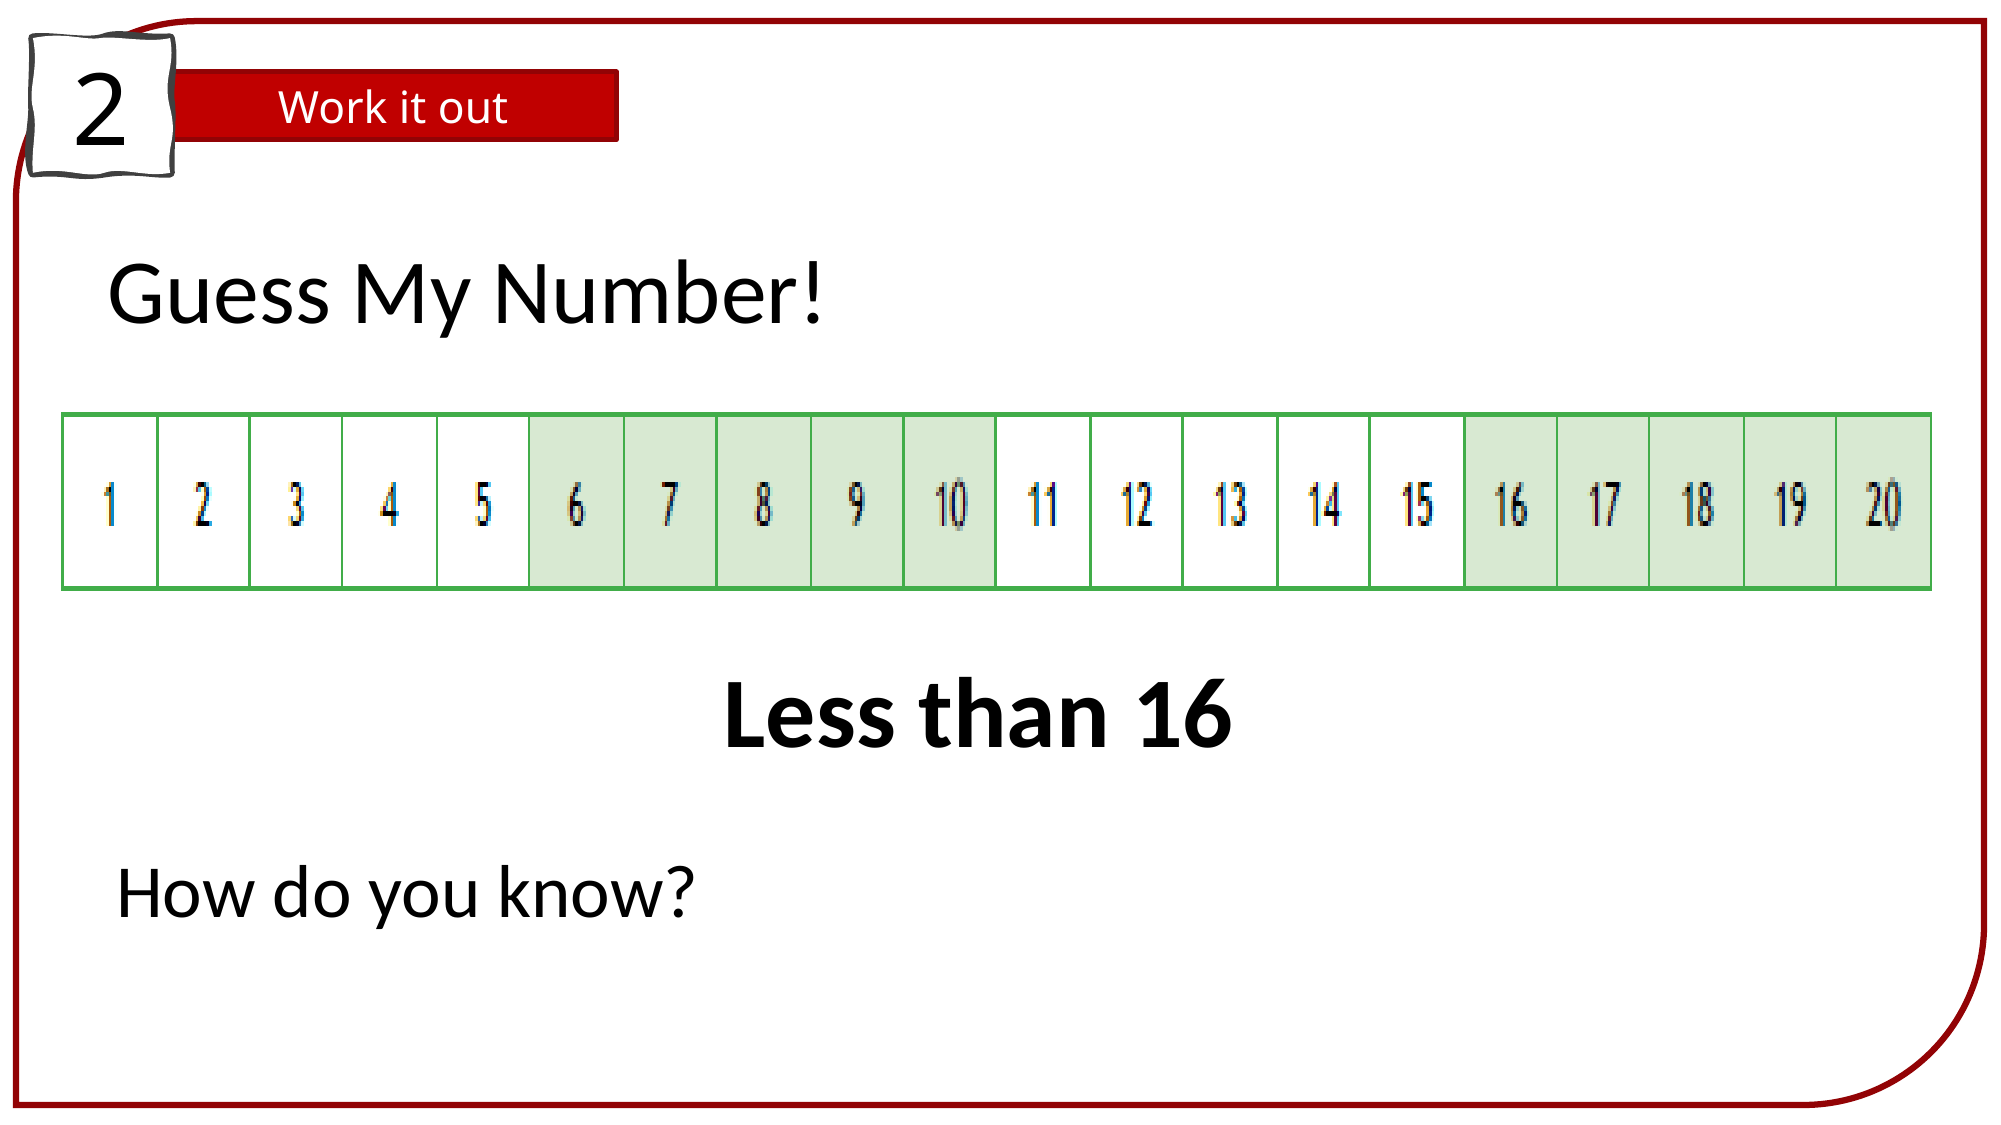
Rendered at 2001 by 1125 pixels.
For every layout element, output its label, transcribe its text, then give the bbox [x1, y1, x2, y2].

text_box [14, 20, 1986, 1107]
text_box 2 [29, 35, 173, 175]
text_box Guess My Number! [93, 224, 1907, 350]
text_box Work it out [170, 71, 617, 140]
text_box Less than 16 [709, 640, 1452, 776]
picture [53, 378, 1946, 611]
text_box How do you know? [101, 834, 970, 940]
